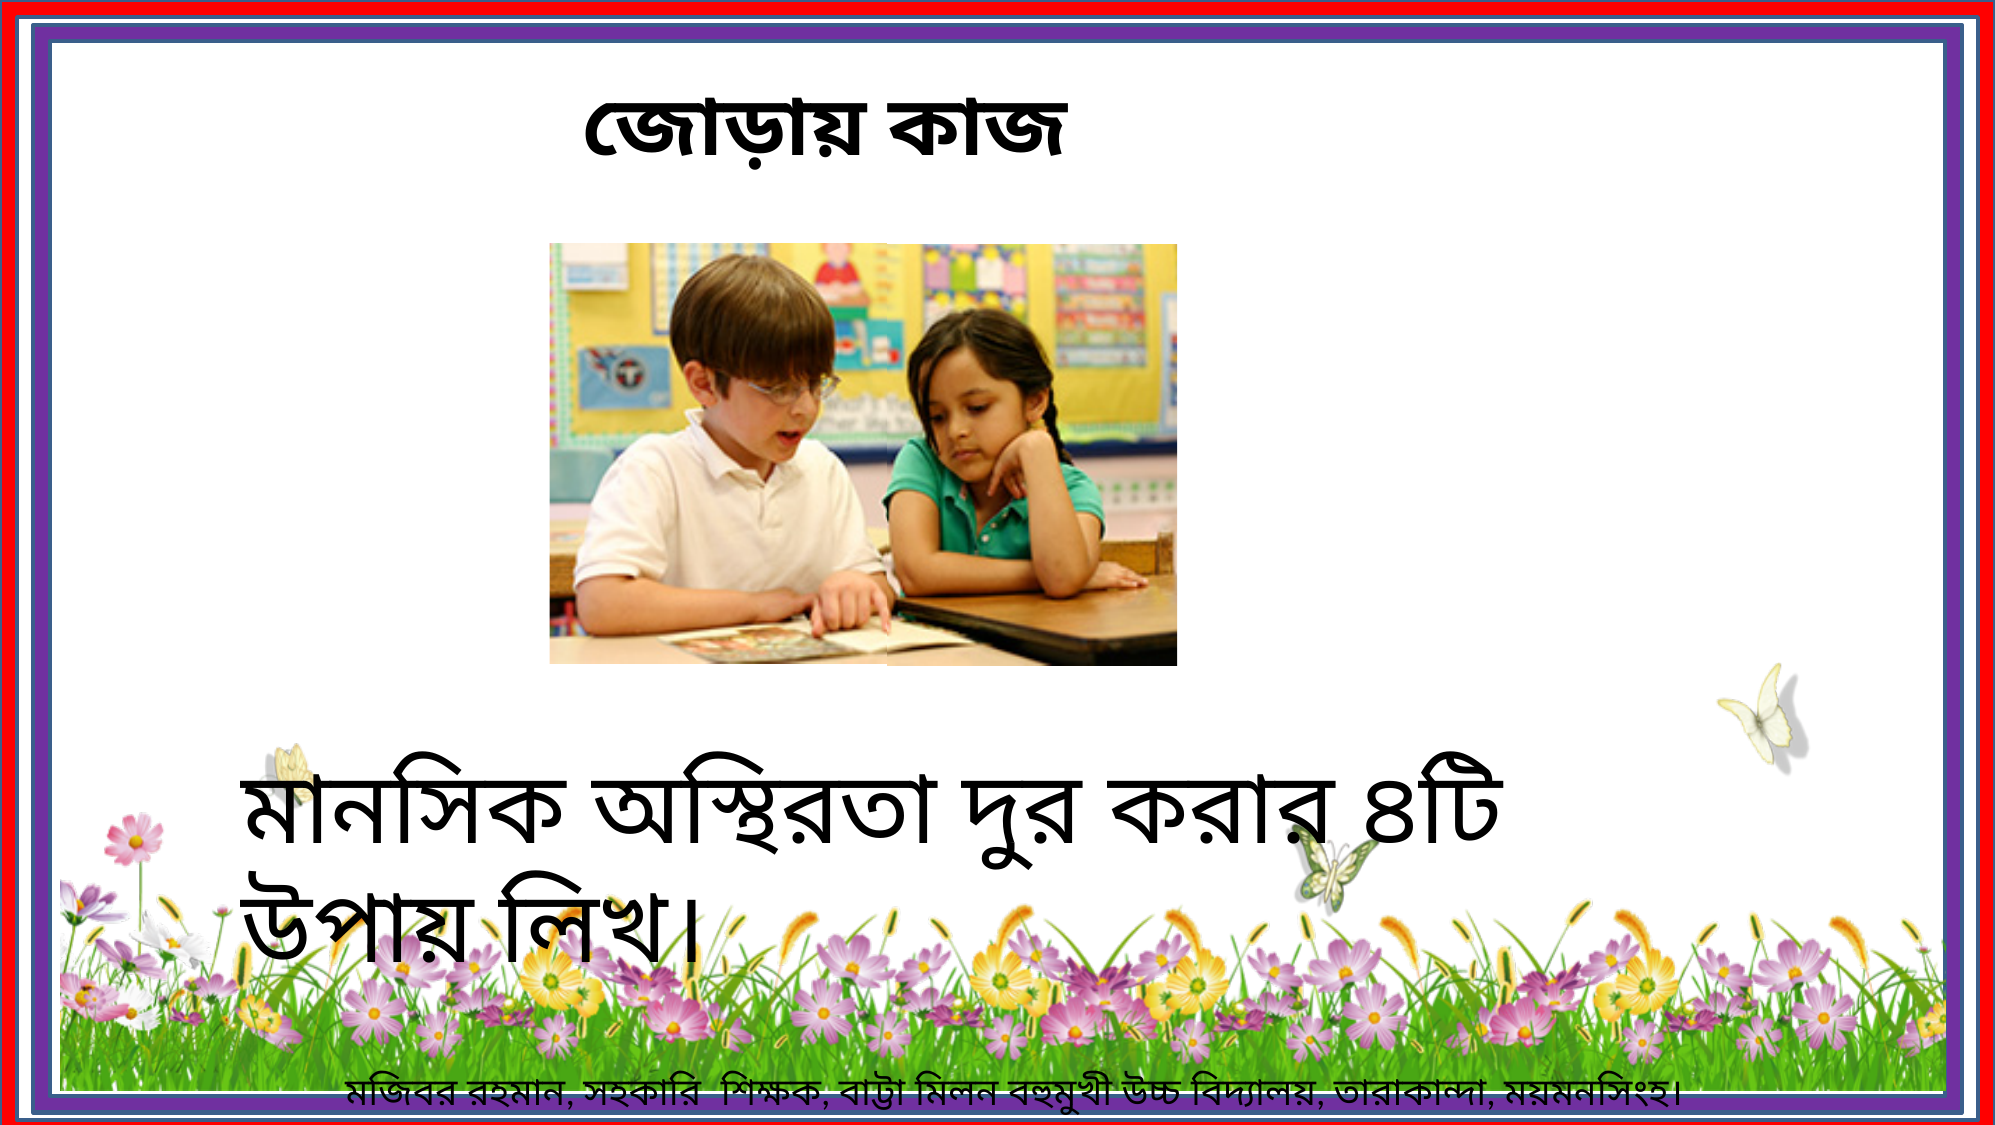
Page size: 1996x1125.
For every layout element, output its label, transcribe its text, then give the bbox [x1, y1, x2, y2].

picture [881, 1084, 899, 1091]
picture [1459, 1084, 1480, 1091]
picture [1533, 1084, 1544, 1091]
picture [1509, 1084, 1521, 1091]
picture [1229, 1084, 1250, 1091]
picture [60, 242, 1946, 1091]
picture [616, 1084, 644, 1091]
picture [726, 1084, 737, 1091]
picture [1086, 1073, 1105, 1082]
picture [972, 1084, 991, 1091]
picture [1366, 1084, 1386, 1091]
picture [1570, 1084, 1589, 1091]
picture [763, 1084, 773, 1091]
picture [1261, 1084, 1286, 1091]
picture [1099, 1084, 1106, 1091]
picture [1547, 1084, 1558, 1091]
text_box মানসিক অস্থিরতা দুর করার ৪টি উপায় লিখ। [227, 735, 1750, 991]
picture [514, 1084, 526, 1091]
picture [1134, 1084, 1151, 1091]
picture [921, 1084, 933, 1091]
picture [779, 1084, 806, 1091]
text_box জোড়ায় কাজ [567, 64, 1155, 180]
picture [1555, 1084, 1567, 1091]
picture [1251, 1084, 1259, 1091]
picture [365, 1084, 372, 1091]
picture [538, 1084, 558, 1091]
picture [664, 1084, 672, 1091]
picture [1219, 1084, 1226, 1091]
picture [529, 1084, 536, 1091]
picture [605, 1084, 614, 1091]
picture [399, 1084, 428, 1091]
picture [945, 1084, 969, 1091]
picture [1602, 1084, 1615, 1091]
picture [867, 1084, 878, 1091]
picture [1524, 1084, 1536, 1091]
picture [1298, 1084, 1309, 1091]
picture [752, 1084, 761, 1091]
picture [1398, 1084, 1418, 1091]
picture [391, 1085, 406, 1091]
picture [374, 1084, 392, 1091]
picture [1289, 1084, 1301, 1091]
picture [1027, 1084, 1061, 1091]
picture [497, 1084, 517, 1091]
picture [1058, 1084, 1070, 1091]
picture [588, 1084, 602, 1090]
picture [1592, 1084, 1600, 1091]
picture [930, 1084, 942, 1091]
picture [674, 1084, 694, 1091]
picture [1389, 1084, 1396, 1091]
picture [1420, 1084, 1436, 1091]
picture [1438, 1084, 1456, 1091]
picture [740, 1084, 749, 1091]
picture [1197, 1084, 1216, 1091]
picture [1611, 1084, 1625, 1090]
picture [486, 1084, 495, 1091]
picture [431, 1084, 451, 1091]
picture [350, 1084, 362, 1091]
picture [857, 1084, 865, 1091]
picture [646, 1084, 662, 1091]
